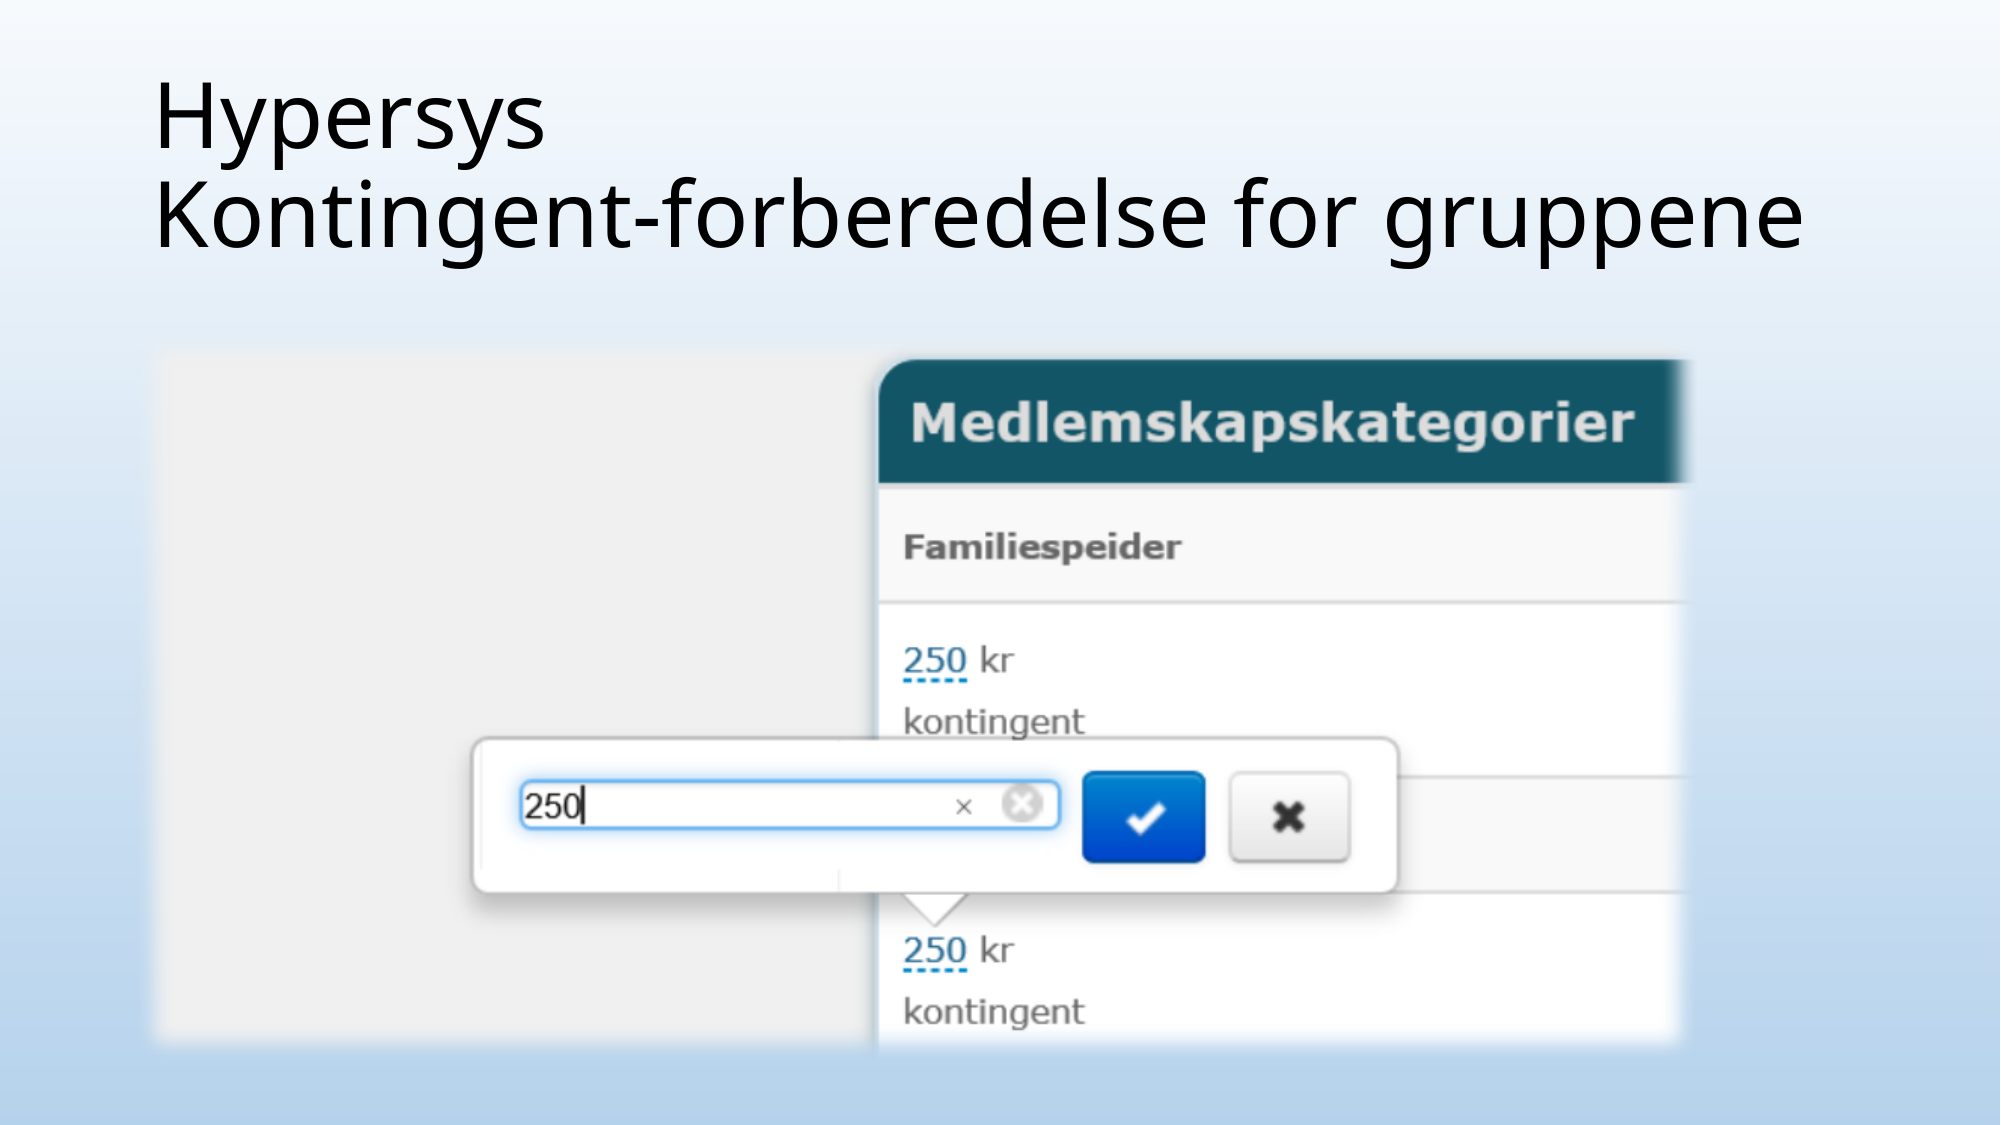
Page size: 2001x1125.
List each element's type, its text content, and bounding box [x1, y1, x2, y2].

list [137, 331, 1697, 1059]
title Hypersys Kontingent-forberedelse for gruppene [137, 59, 1863, 278]
